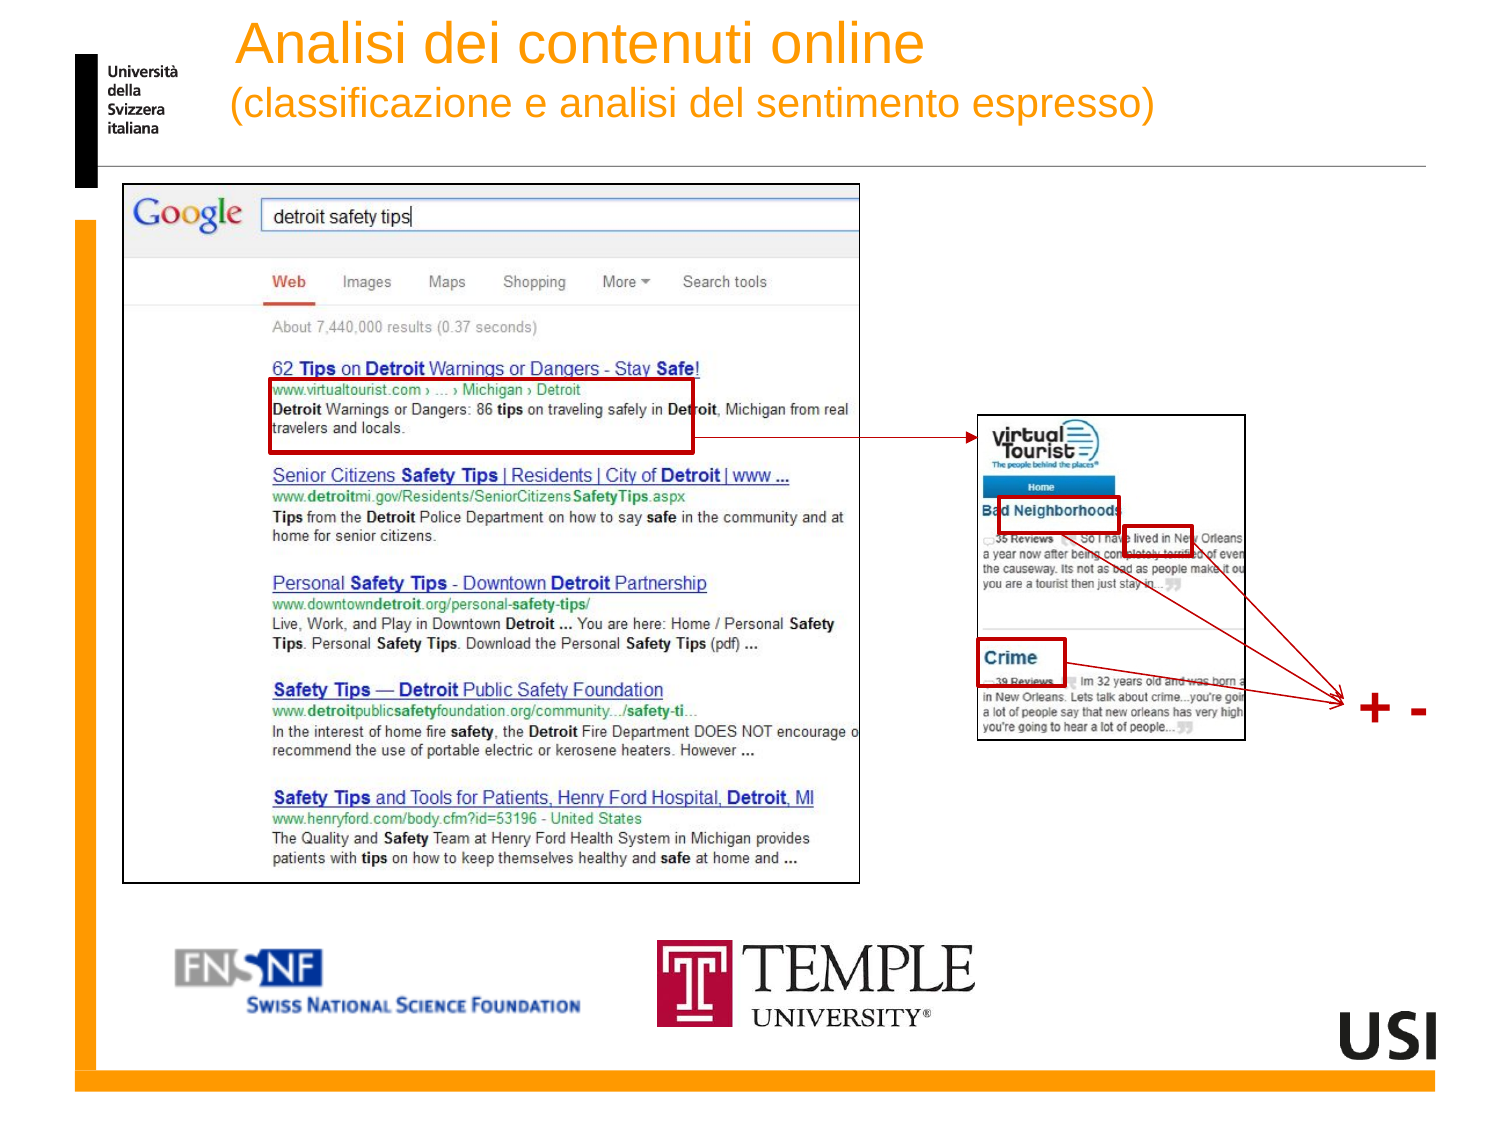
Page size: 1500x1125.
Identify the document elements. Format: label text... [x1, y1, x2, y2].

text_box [1058, 532, 1345, 706]
picture [147, 924, 608, 1043]
picture [657, 940, 975, 1027]
title Analisi dei contenuti online (classificazione e analisi del sentimento espresso) [41, 0, 1424, 160]
picture [1340, 1011, 1436, 1060]
picture [123, 184, 859, 883]
picture [978, 415, 1245, 740]
text_box + - [1344, 662, 1495, 747]
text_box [1191, 540, 1345, 700]
picture [75, 54, 1426, 188]
